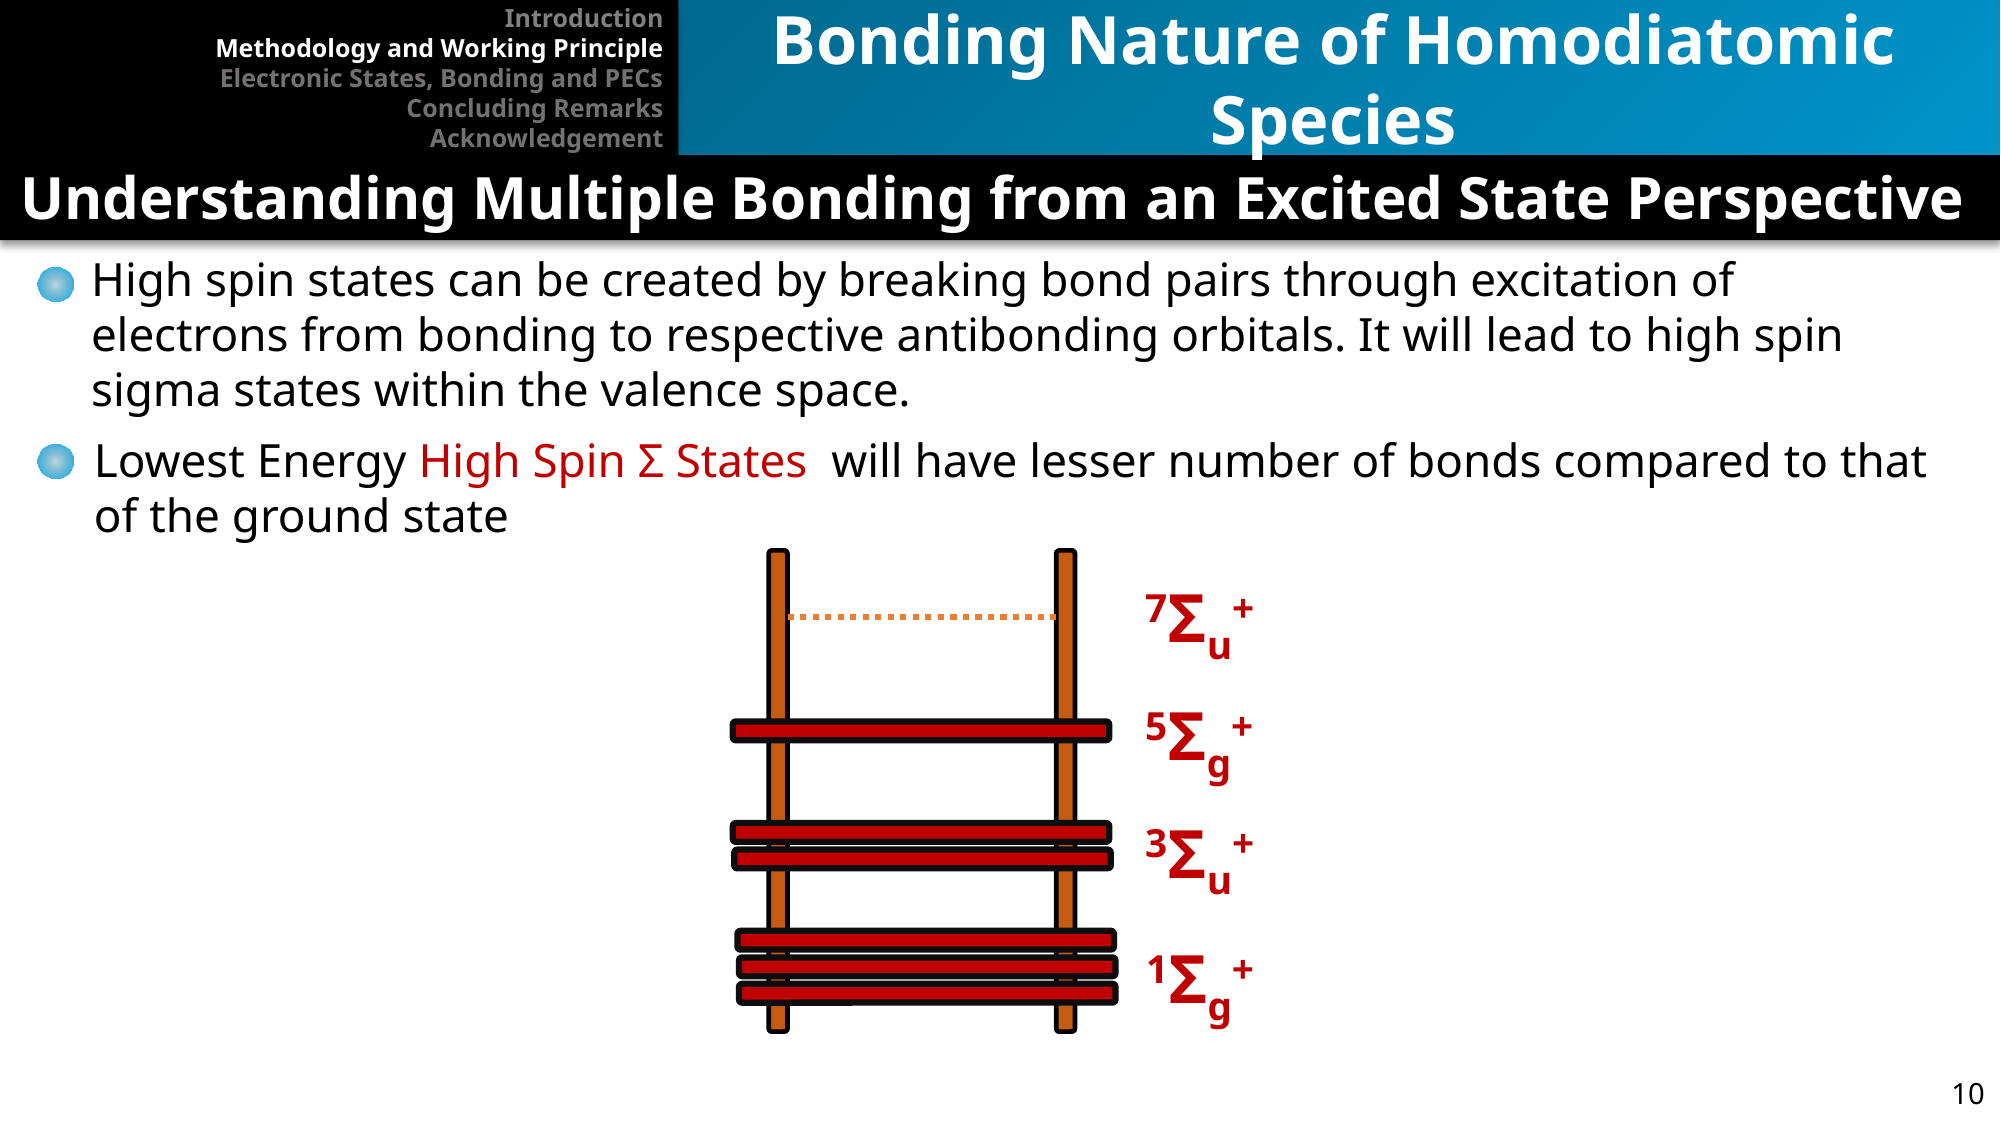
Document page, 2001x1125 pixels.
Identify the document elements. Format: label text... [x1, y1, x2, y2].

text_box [787, 568, 1293, 665]
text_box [768, 550, 1075, 686]
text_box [737, 929, 1294, 1026]
text_box Lowest Energy High Spin Σ States will have lesser number of bonds compared to that of the ground state [79, 424, 1960, 549]
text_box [732, 686, 1293, 783]
slide_number 10 [1865, 1065, 2000, 1125]
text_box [768, 1026, 1075, 1032]
text_box High spin states can be created by breaking bond pairs through excitation of electrons from bonding to respective antibonding orbitals. It will lead to high spin sigma states within the valence space. [76, 243, 1958, 423]
text_box Bonding Nature of Homodiatomic Species [679, 0, 2000, 156]
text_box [768, 900, 1075, 929]
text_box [732, 803, 1293, 900]
text_box [36, 265, 75, 303]
text_box [36, 442, 75, 480]
text_box Understanding Multiple Bonding from an Excited State Perspective [0, 166, 2000, 241]
text_box Introduction Methodology and Working Principle Electronic States, Bonding and PECs Concluding Remarks Acknowledgement [0, 0, 679, 156]
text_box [768, 783, 1075, 803]
